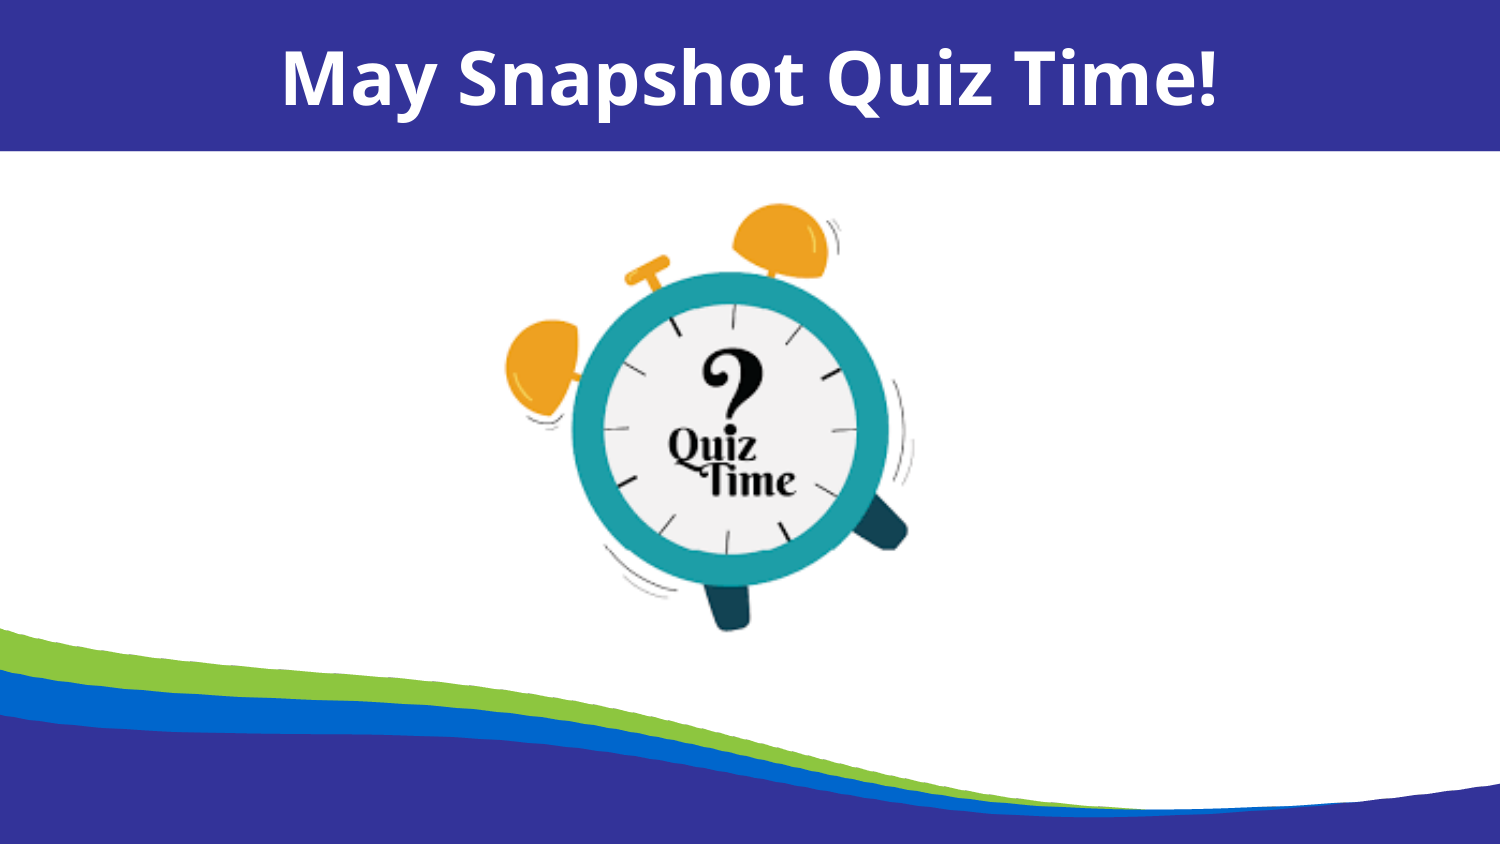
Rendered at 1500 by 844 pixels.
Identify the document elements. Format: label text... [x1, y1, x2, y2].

picture [0, 189, 1500, 844]
title May Snapshot Quiz Time! [0, 0, 1500, 152]
